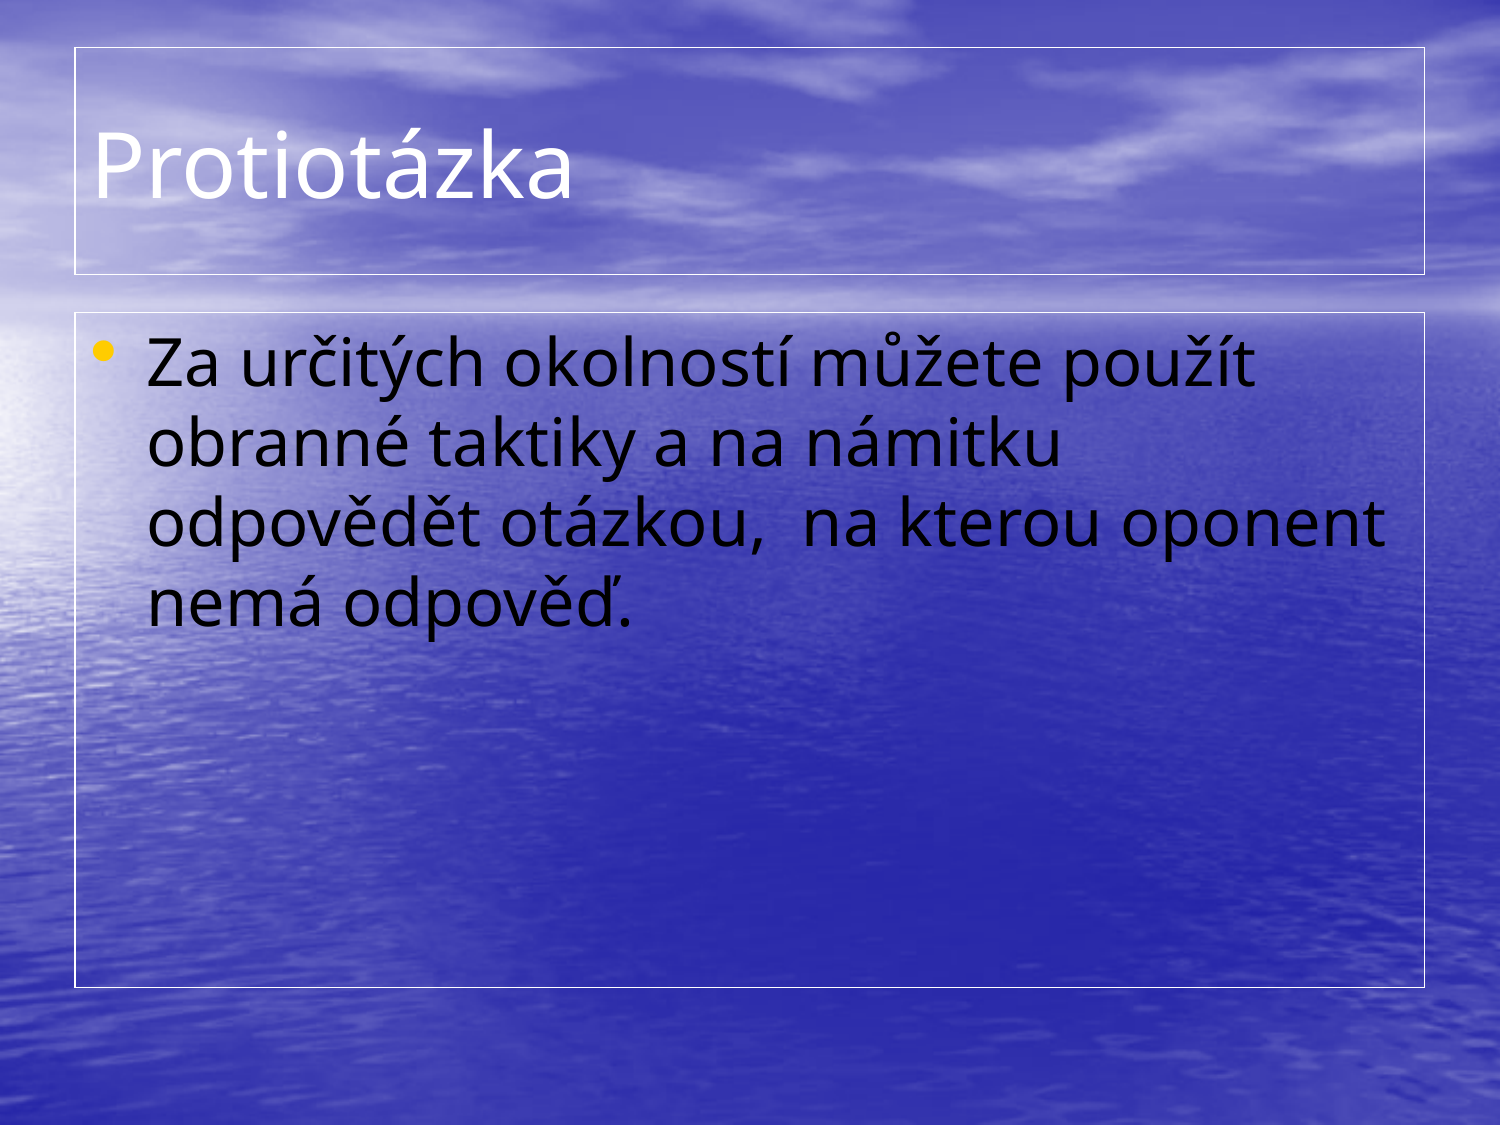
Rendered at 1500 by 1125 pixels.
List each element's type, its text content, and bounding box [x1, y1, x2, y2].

list Za určitých okolností můžete použít obranné taktiky a na námitku odpovědět otázkou, na kterou oponent nemá odpověď. [74, 312, 1426, 988]
title Protiotázka [74, 47, 1426, 276]
